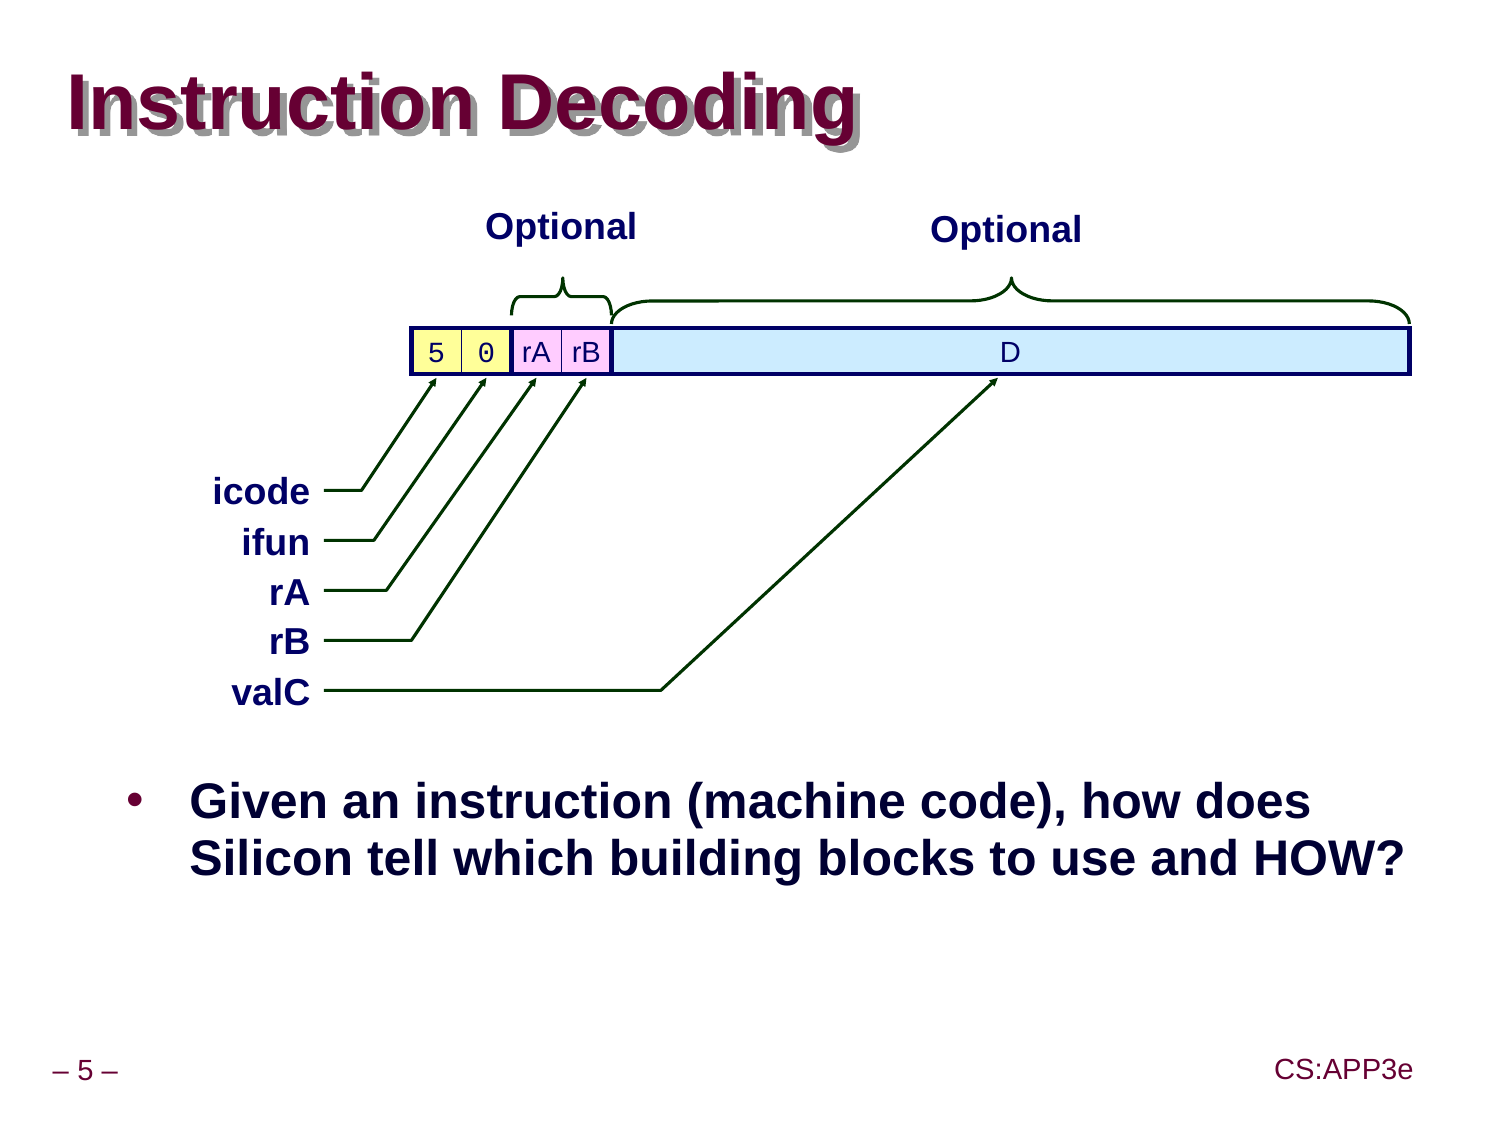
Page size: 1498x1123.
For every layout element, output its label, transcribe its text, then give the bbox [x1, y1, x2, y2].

text_box [323, 384, 536, 591]
text_box ifun [161, 515, 318, 565]
title Instruction Decoding [66, 40, 1495, 169]
text_box [611, 277, 1410, 324]
text_box Given an instruction (machine code), how does Silicon tell which building blocks to use and HOW? [111, 765, 1431, 978]
text_box valC [161, 665, 318, 721]
text_box D [612, 327, 1410, 374]
text_box rA [161, 565, 318, 615]
text_box [511, 277, 612, 316]
text_box [323, 384, 586, 641]
text_box rB [161, 615, 318, 665]
text_box [323, 384, 486, 541]
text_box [511, 327, 612, 375]
text_box [323, 377, 998, 691]
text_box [411, 327, 510, 375]
text_box Optional [922, 202, 1091, 259]
text_box Optional [477, 200, 646, 256]
text_box [323, 384, 436, 491]
text_box icode [161, 465, 318, 515]
